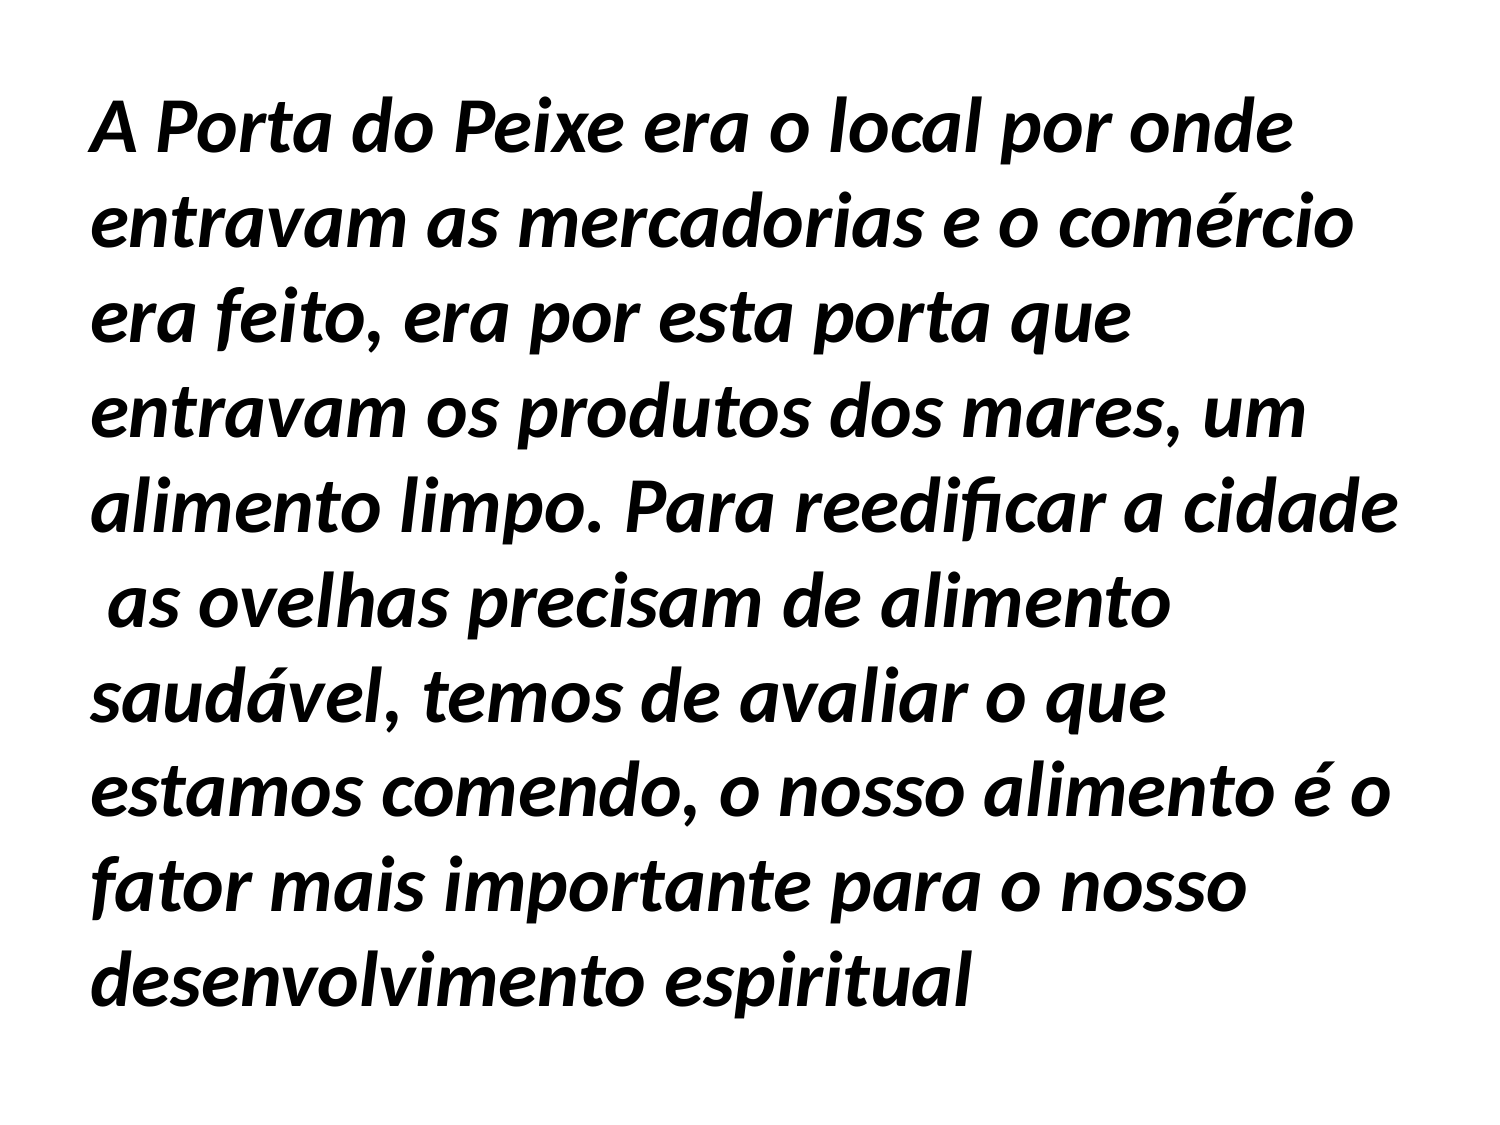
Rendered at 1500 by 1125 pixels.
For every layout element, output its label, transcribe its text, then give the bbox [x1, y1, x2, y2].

list A Porta do Peixe era o local por onde entravam as mercadorias e o comércio era feito, era por esta porta que entravam os produtos dos mares, um alimento limpo. Para reedificar a cidade as ovelhas precisam de alimento saudável, temos de avaliar o que estamos comendo, o nosso alimento é o fator mais importante para o nosso desenvolvimento espiritual [75, 66, 1425, 1071]
